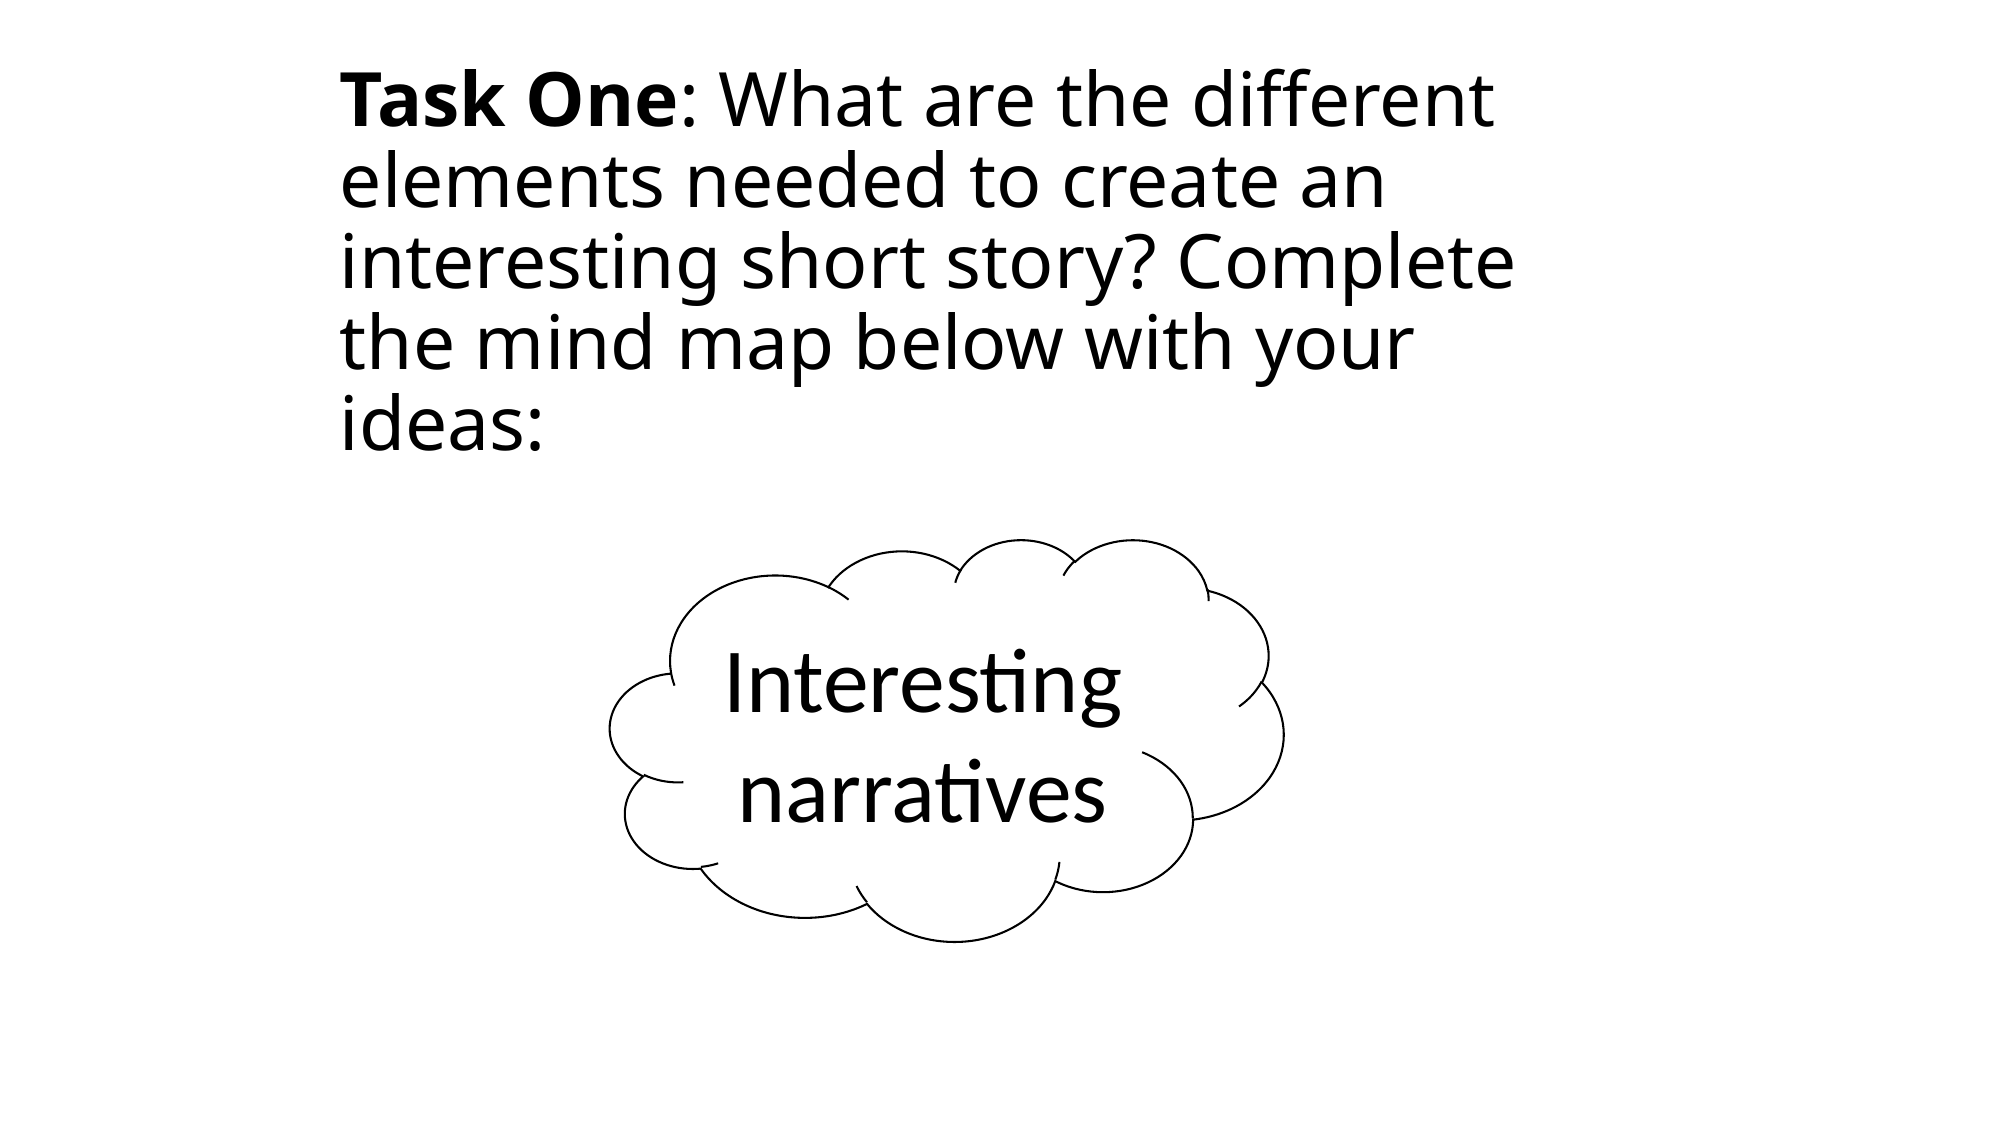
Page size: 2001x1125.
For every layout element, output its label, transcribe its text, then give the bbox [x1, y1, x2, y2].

text_box Interesting narratives [608, 539, 1285, 944]
title Task One: What are the different elements needed to create an interesting short story? Complete the mind map below with your ideas: [324, 45, 1575, 693]
